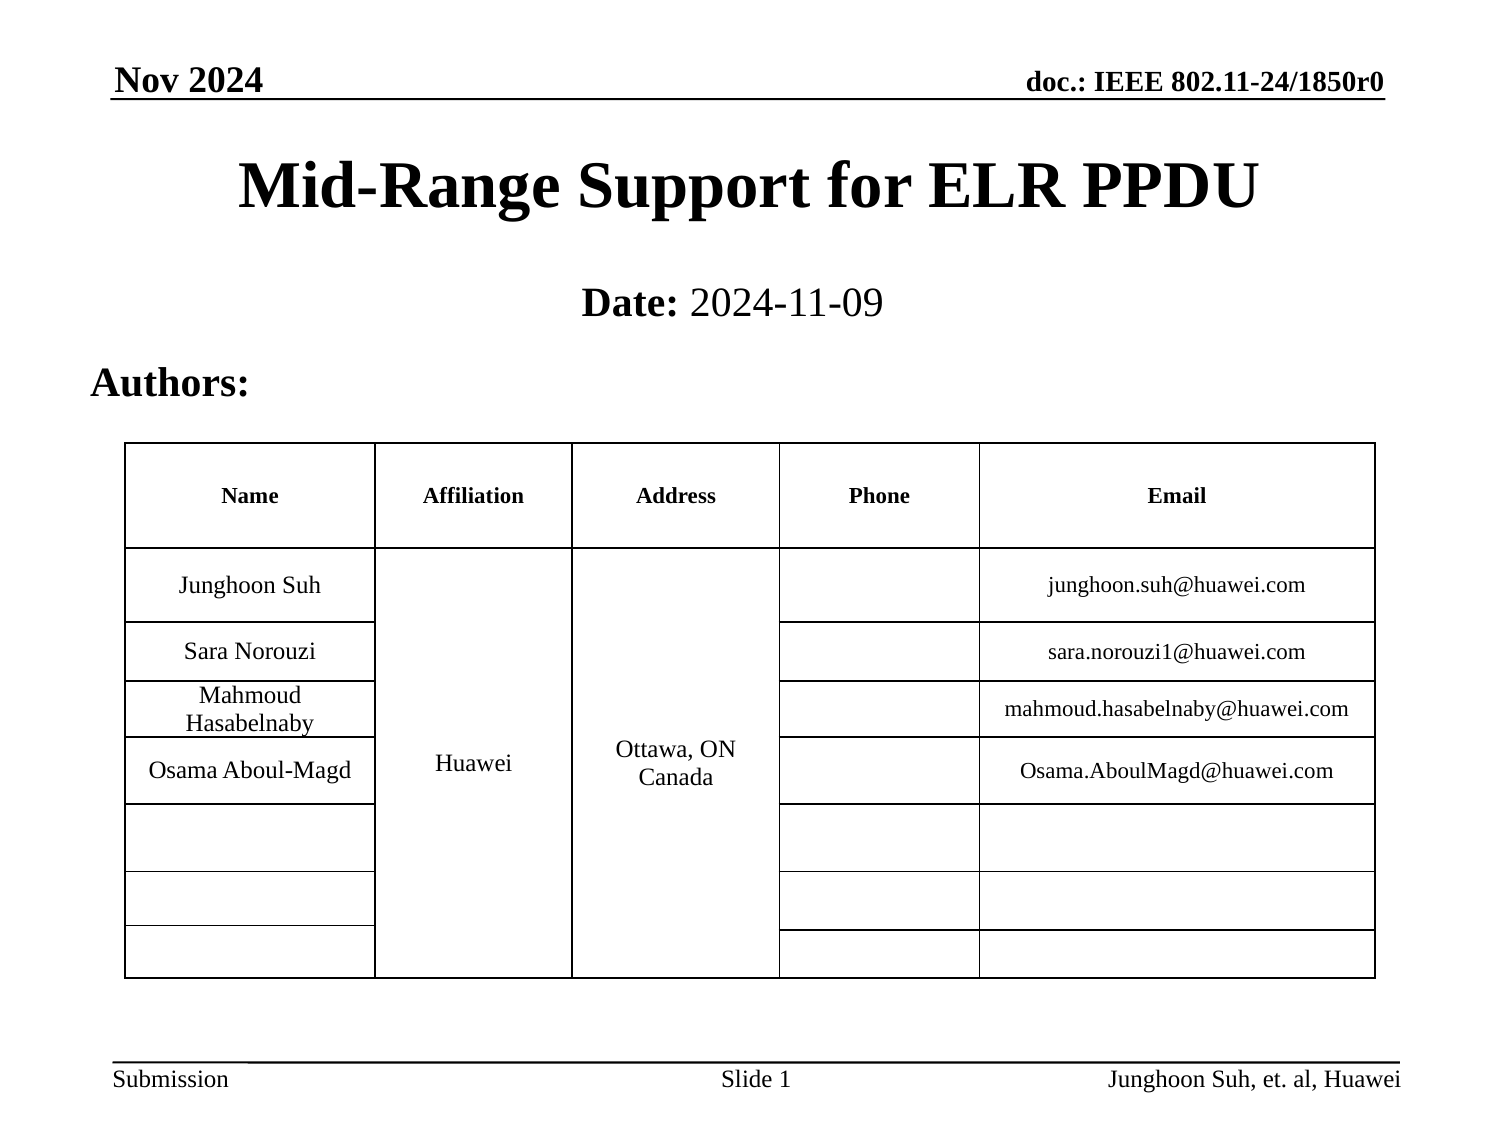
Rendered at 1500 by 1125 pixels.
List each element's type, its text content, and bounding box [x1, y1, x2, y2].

table_cell [980, 872, 1374, 929]
table_cell [780, 872, 979, 929]
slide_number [114, 54, 274, 101]
table_cell [780, 805, 979, 871]
table_cell [780, 931, 979, 977]
table_cell [980, 805, 1374, 871]
table_cell sara.norouzi1@huawei.com [980, 623, 1374, 680]
table_cell [980, 931, 1374, 977]
footer Junghoon Suh, et. al, Huawei [1104, 1061, 1402, 1093]
table_header Affiliation [376, 444, 571, 547]
table_header Email [980, 444, 1374, 547]
table_cell Ottawa, ON Canada [573, 549, 779, 977]
table_header Name [126, 444, 374, 547]
table_cell [126, 926, 374, 977]
table_cell mahmoud.hasabelnaby@huawei.com [980, 682, 1374, 736]
table_cell [126, 805, 374, 871]
table_cell [780, 682, 979, 736]
title Mid-Range Support for ELR PPDU [24, 112, 1475, 250]
table_cell Junghoon Suh [126, 549, 374, 621]
table_cell junghoon.suh@huawei.com [980, 549, 1374, 621]
table_header Phone [780, 444, 979, 547]
text_box Authors: [74, 346, 313, 410]
table_cell [780, 549, 979, 621]
table_cell Mahmoud Hasabelnaby [126, 682, 374, 736]
table_cell [780, 623, 979, 680]
table_cell Osama Aboul-Magd [126, 738, 374, 803]
table_cell Huawei [376, 549, 571, 977]
table_cell [780, 738, 979, 803]
table_cell [126, 872, 374, 925]
slide_number Slide 1 [712, 1061, 800, 1093]
table_cell Osama.AboulMagd@huawei.com [980, 738, 1374, 803]
list Date: 2024-11-09 [95, 267, 1371, 330]
table_header Address [573, 444, 779, 547]
table_cell Sara Norouzi [126, 623, 374, 680]
